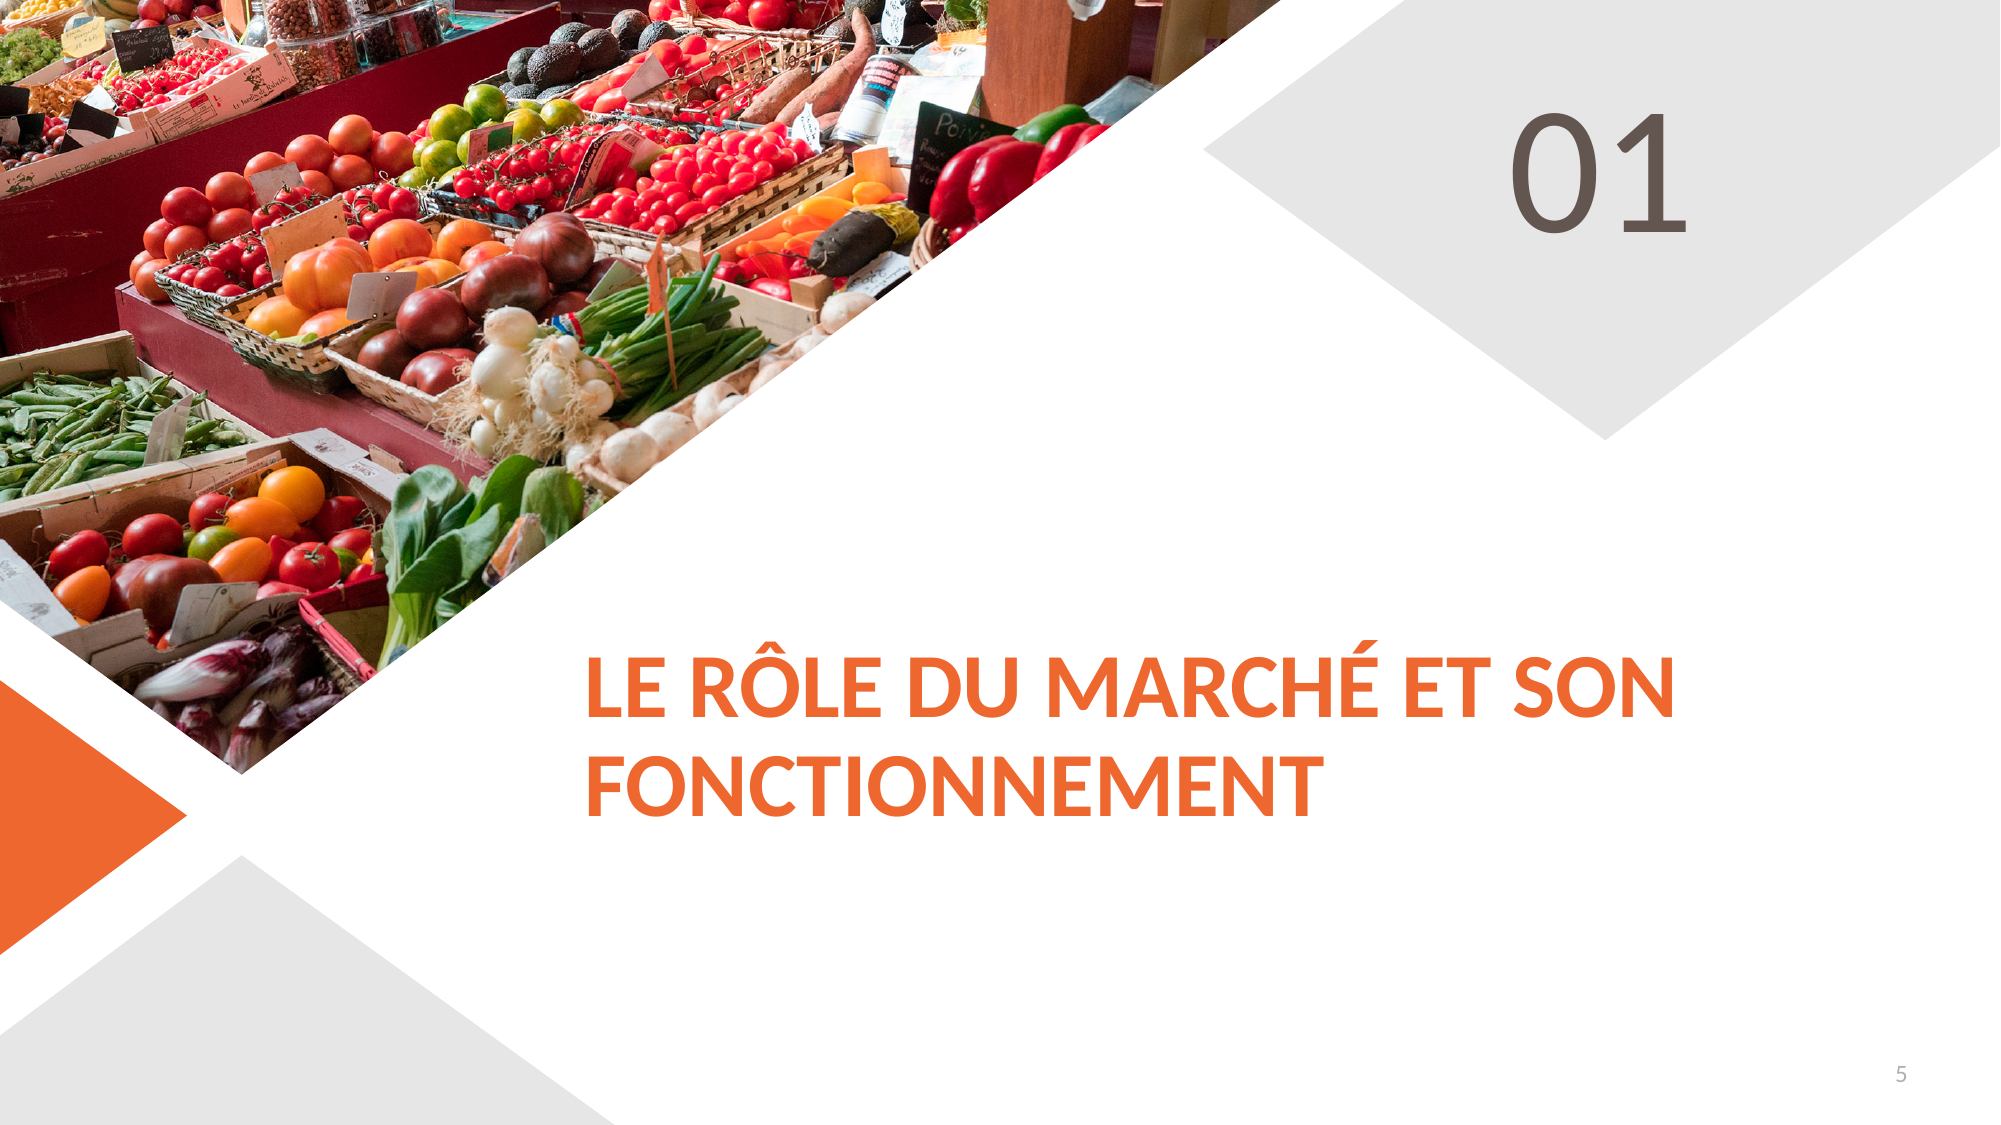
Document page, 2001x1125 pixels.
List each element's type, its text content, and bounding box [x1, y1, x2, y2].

slide_number 5 [1780, 1042, 1923, 1103]
picture [0, 0, 1281, 775]
title LE RÔLE DU MARCHÉ ET SON FONCTIONNEMENT [539, 668, 1923, 844]
list 01 [1312, 38, 1892, 309]
